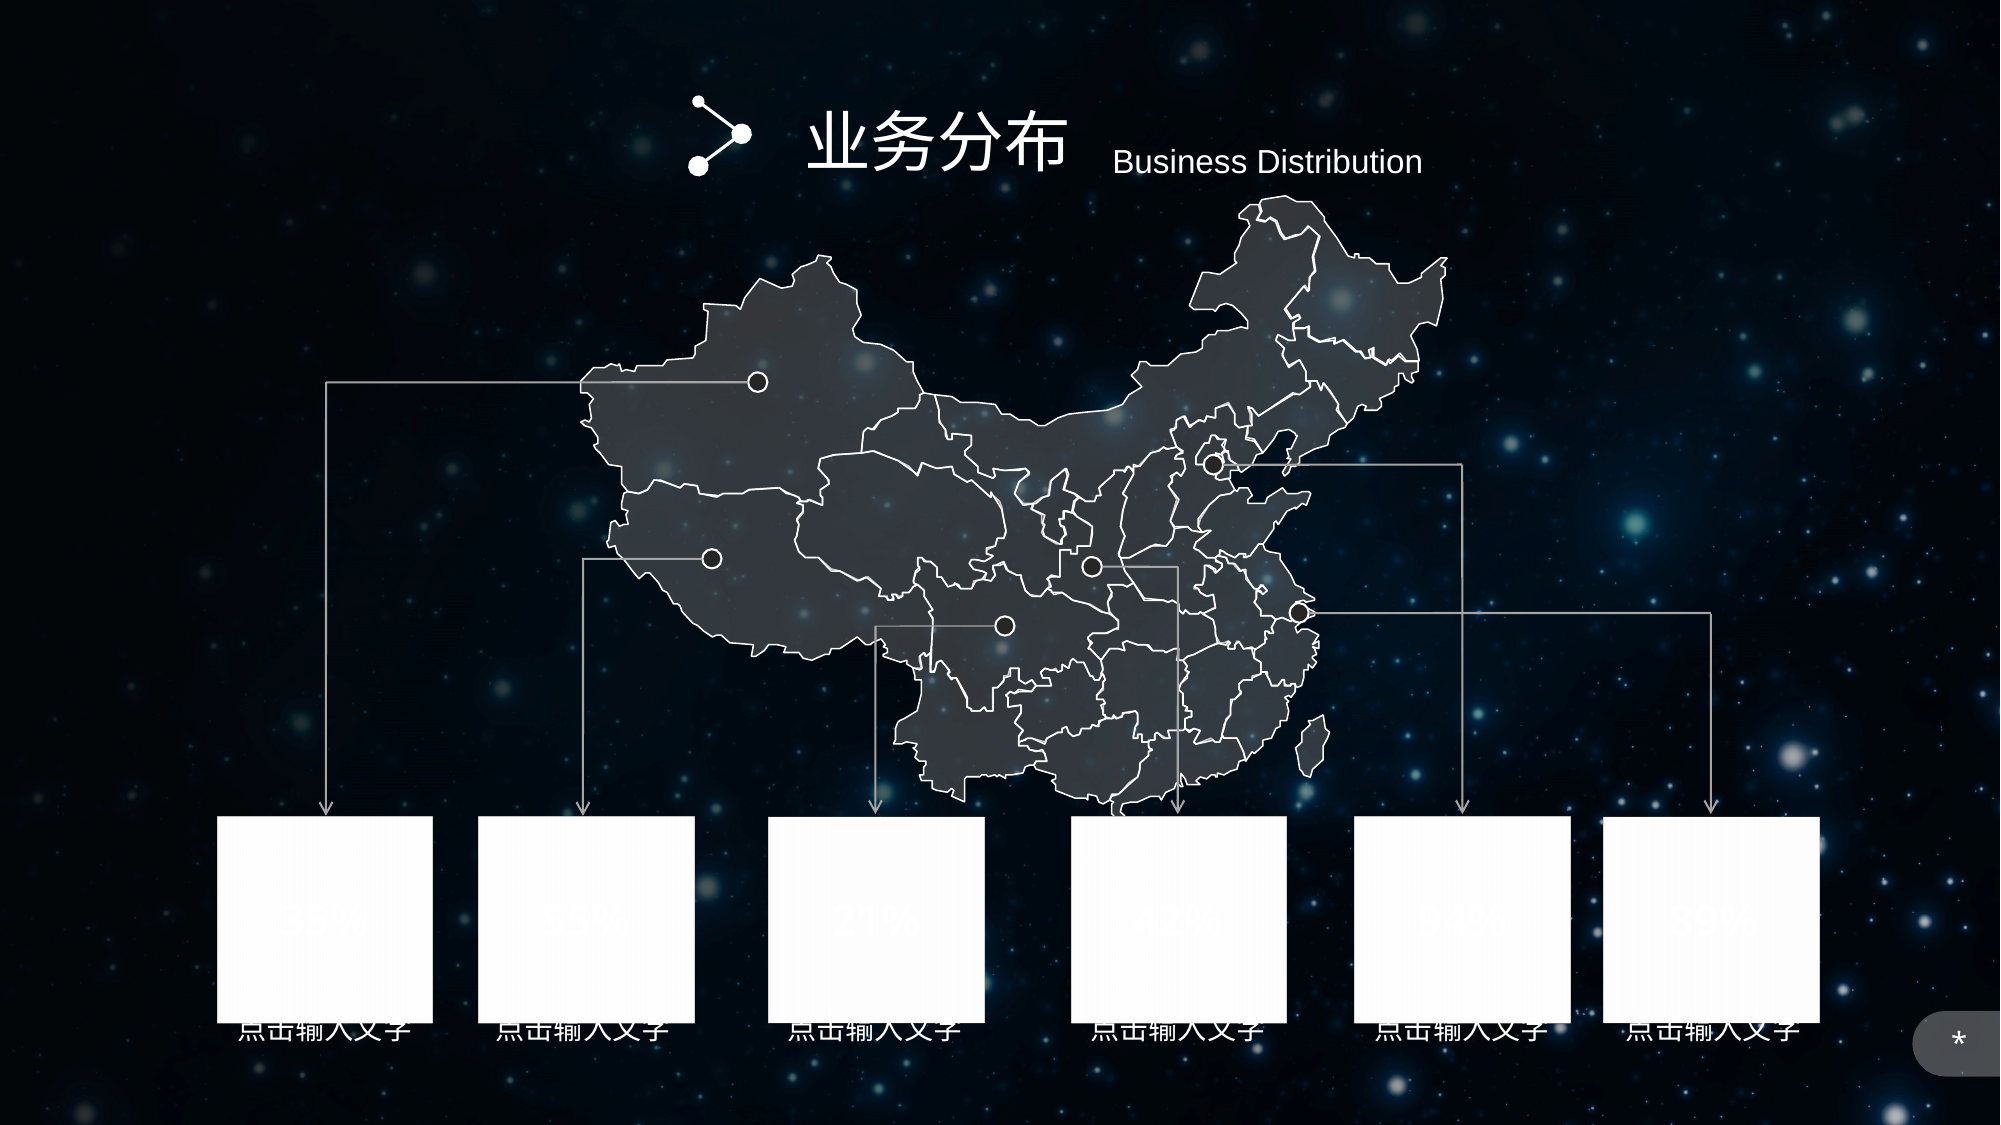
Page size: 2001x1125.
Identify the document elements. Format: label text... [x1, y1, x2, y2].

text_box [1703, 614, 1719, 814]
slide_number 15 [1412, 1042, 1863, 1103]
text_box [318, 383, 334, 814]
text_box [698, 101, 742, 167]
text_box 点击输入文字 [772, 1032, 978, 1053]
picture [0, 0, 2000, 1125]
text_box Business Distribution [1097, 132, 1476, 188]
text_box [1455, 614, 1470, 814]
text_box 点击输入文字 [1610, 1032, 1816, 1053]
text_box * [1925, 1018, 2000, 1065]
text_box 业务分布 [789, 92, 1087, 188]
text_box 点击输入文字 [1075, 1032, 1281, 1053]
text_box [1912, 1010, 2000, 1077]
text_box 点击输入文字 [480, 1032, 686, 1053]
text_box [580, 195, 1448, 873]
text_box 点击输入文字 [221, 1032, 428, 1053]
text_box 点击输入文字 [1359, 1032, 1565, 1053]
